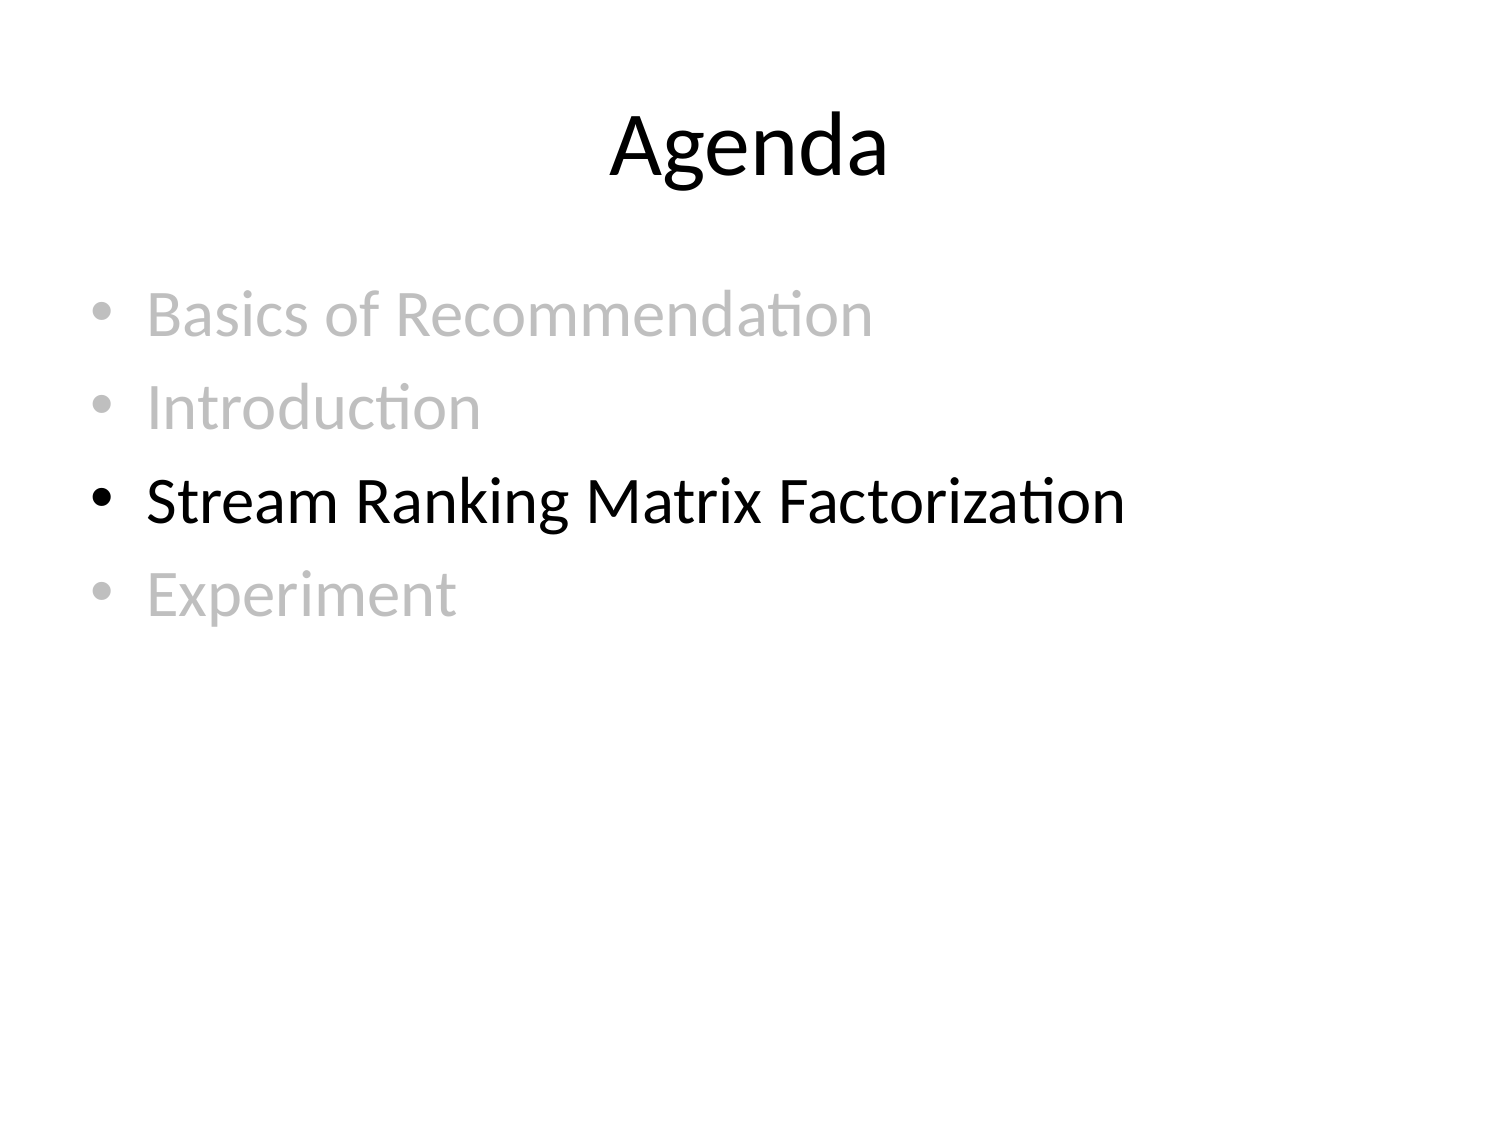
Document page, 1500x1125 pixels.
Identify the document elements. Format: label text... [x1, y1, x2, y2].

list Basics of Recommendation Introduction Stream Ranking Matrix Factorization Experiment [75, 262, 1425, 1005]
title Agenda [75, 45, 1425, 233]
